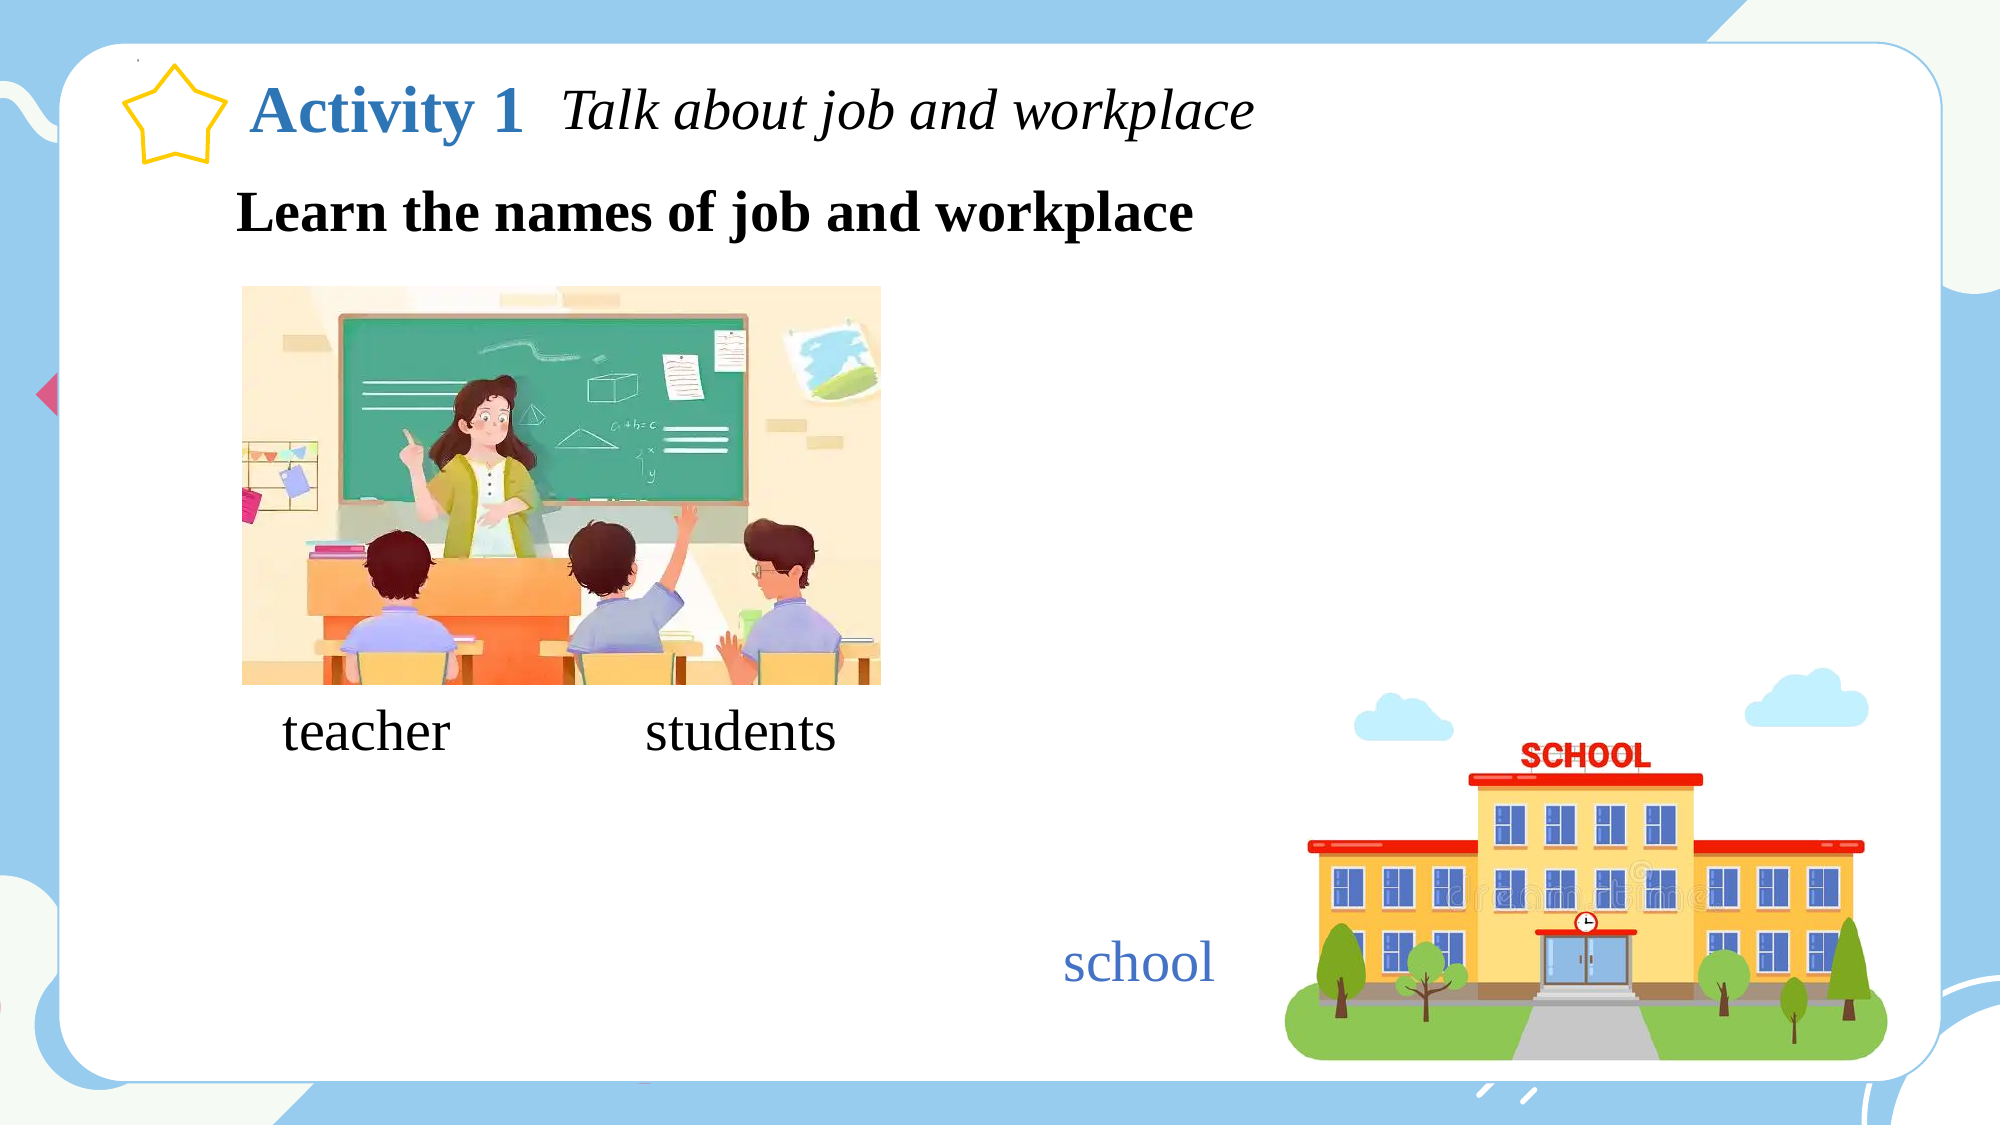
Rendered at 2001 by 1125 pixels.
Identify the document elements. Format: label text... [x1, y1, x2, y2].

text_box Talk about job and workplace [545, 63, 1490, 149]
text_box school [1048, 916, 1227, 1001]
picture [242, 285, 881, 685]
text_box Activity 1 [235, 58, 562, 154]
text_box students [631, 685, 855, 770]
text_box teacher [268, 685, 492, 770]
picture [1227, 640, 1944, 1107]
text_box Learn the names of job and workplace [221, 165, 1228, 251]
text_box [122, 63, 228, 165]
